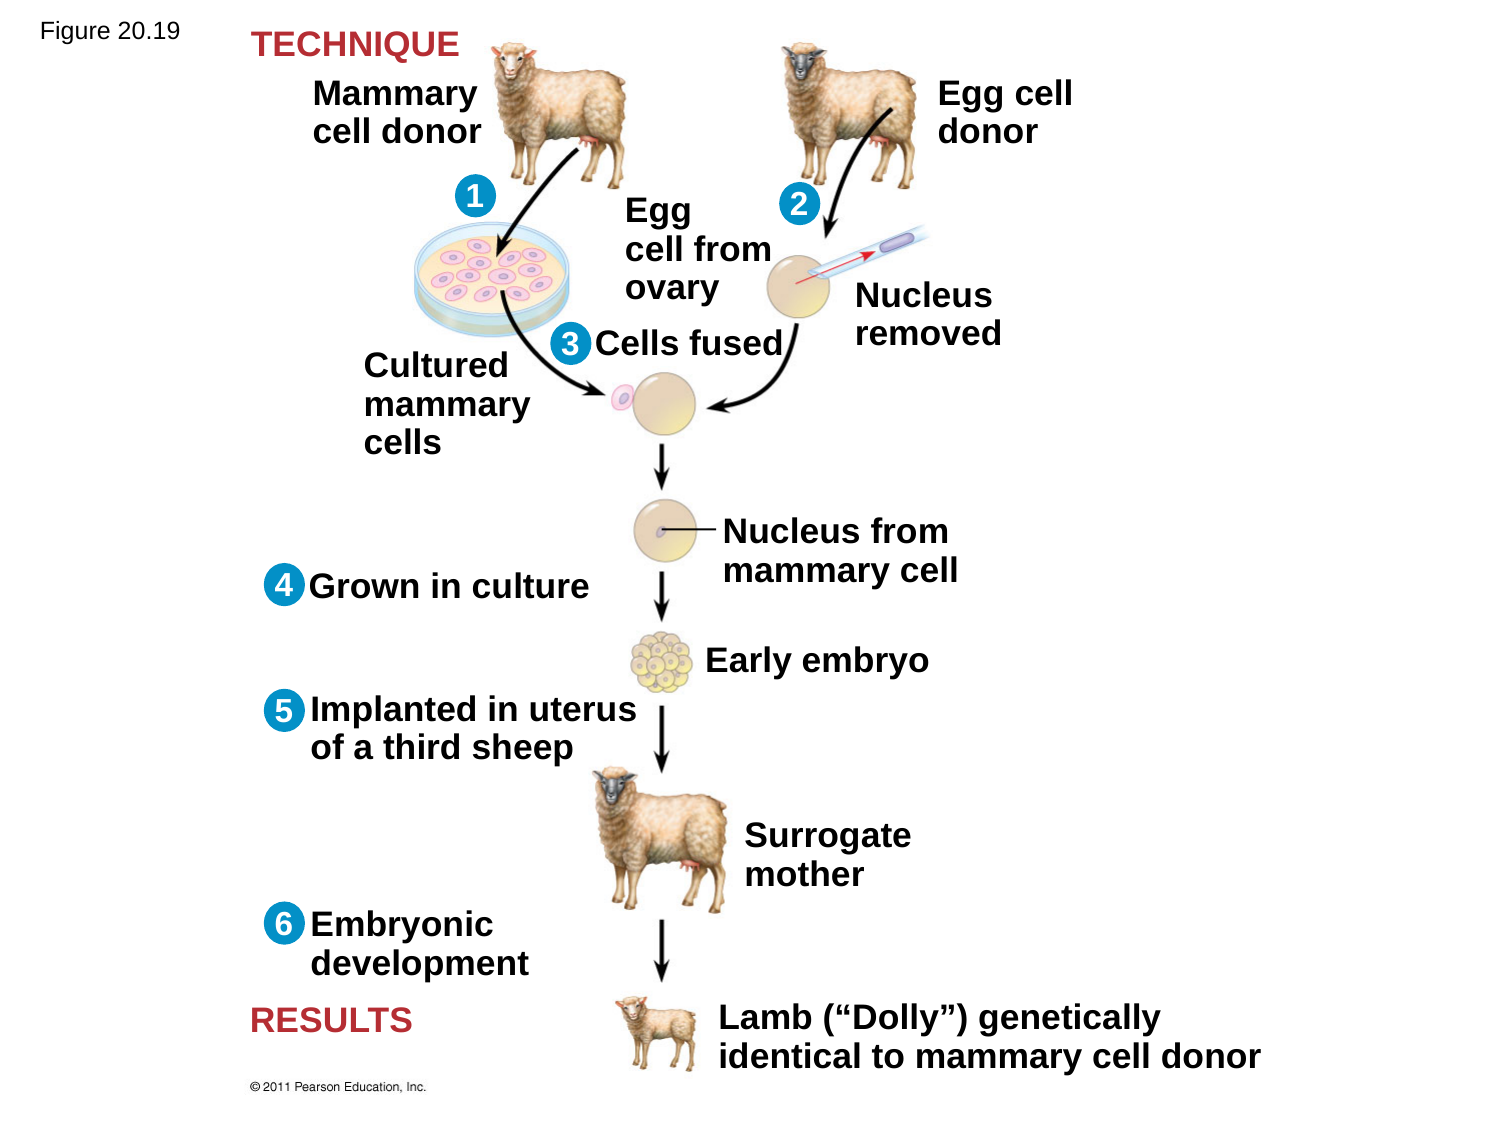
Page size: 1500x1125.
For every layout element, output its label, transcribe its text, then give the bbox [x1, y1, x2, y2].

picture [244, 22, 1256, 1103]
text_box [263, 688, 306, 733]
title Figure 20.19 [24, 3, 451, 55]
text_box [550, 321, 592, 366]
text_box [263, 562, 306, 607]
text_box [778, 181, 821, 226]
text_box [263, 901, 306, 945]
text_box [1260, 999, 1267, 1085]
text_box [454, 173, 497, 218]
